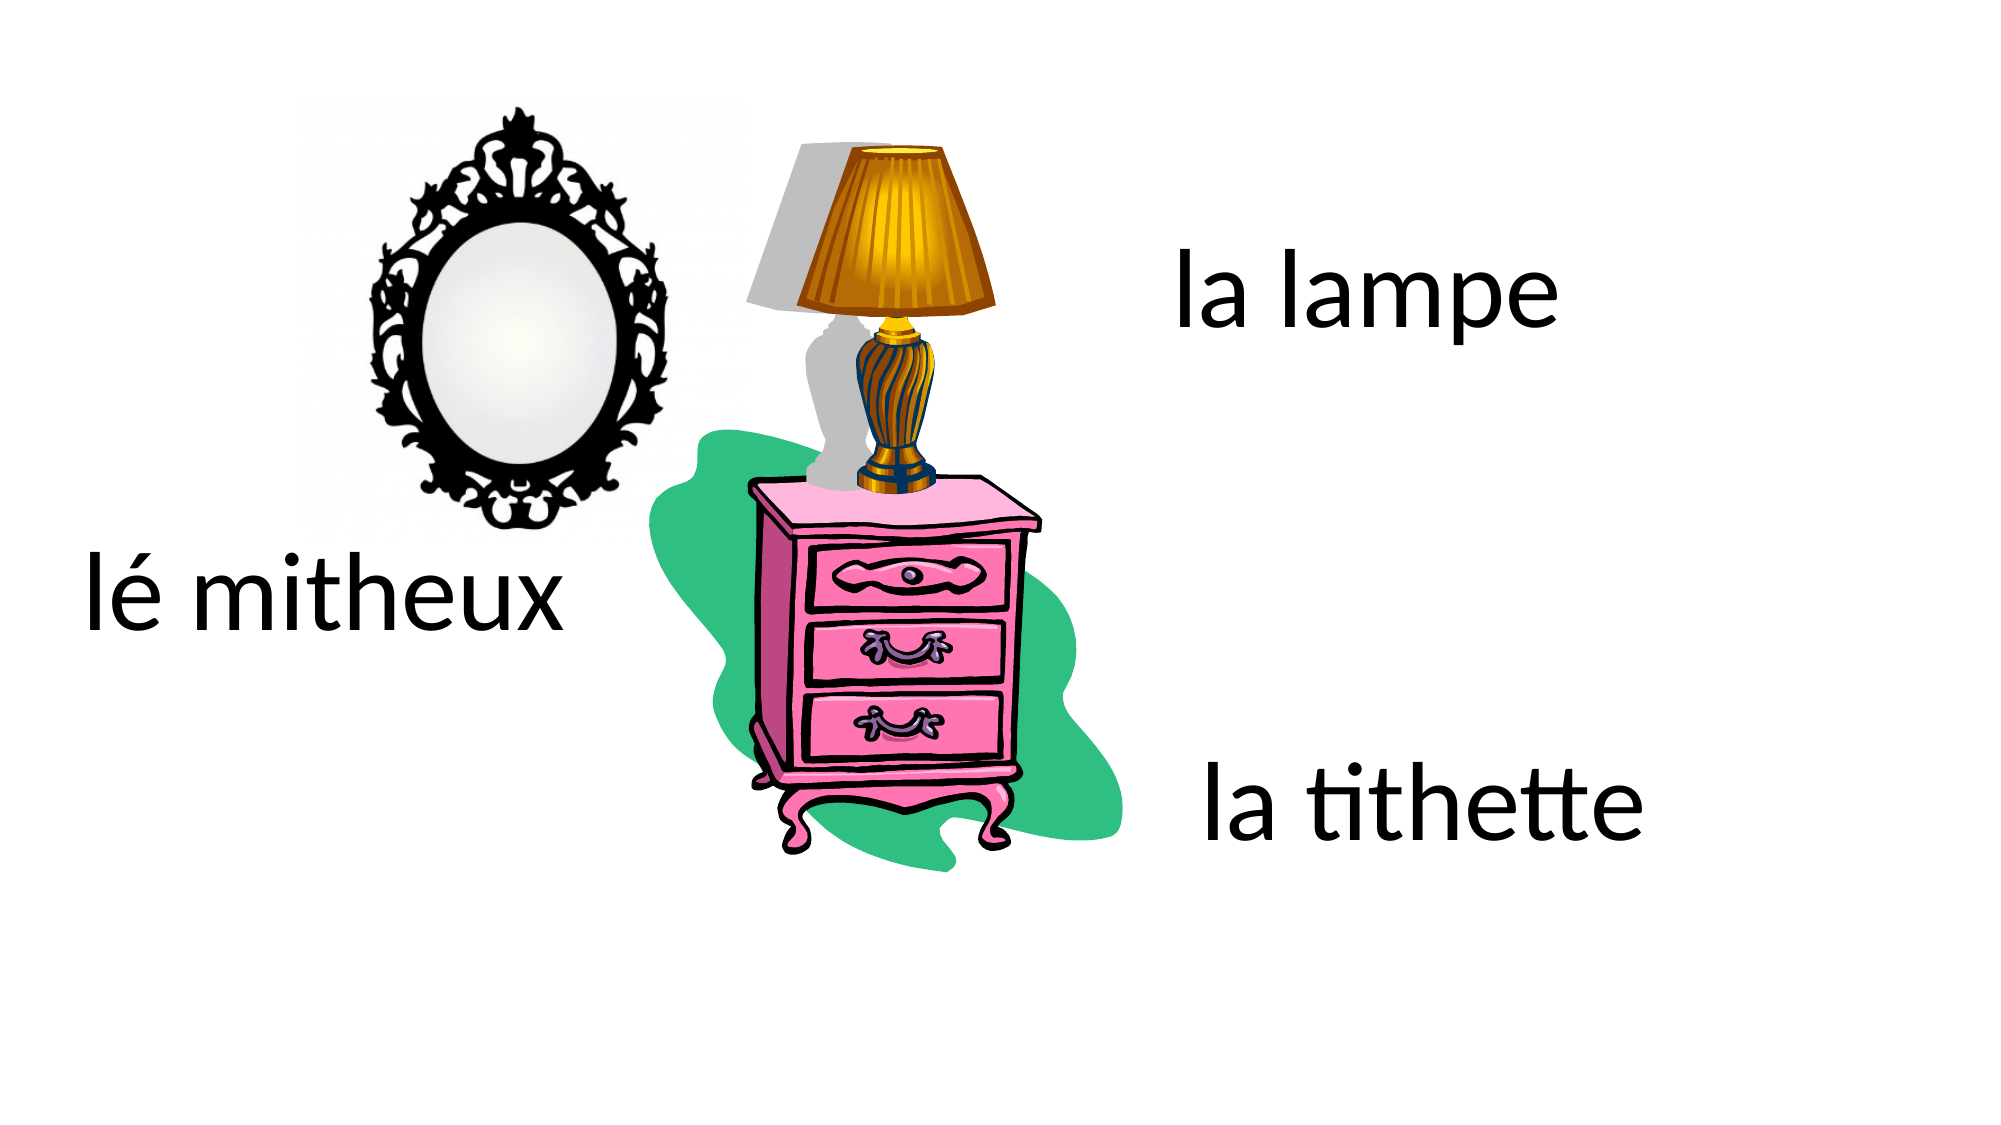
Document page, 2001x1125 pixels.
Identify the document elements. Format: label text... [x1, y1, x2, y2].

text_box la tithette [1185, 720, 1662, 871]
text_box lé mitheux [67, 510, 582, 661]
picture [295, 97, 1130, 873]
text_box la lampe [1157, 207, 1578, 358]
